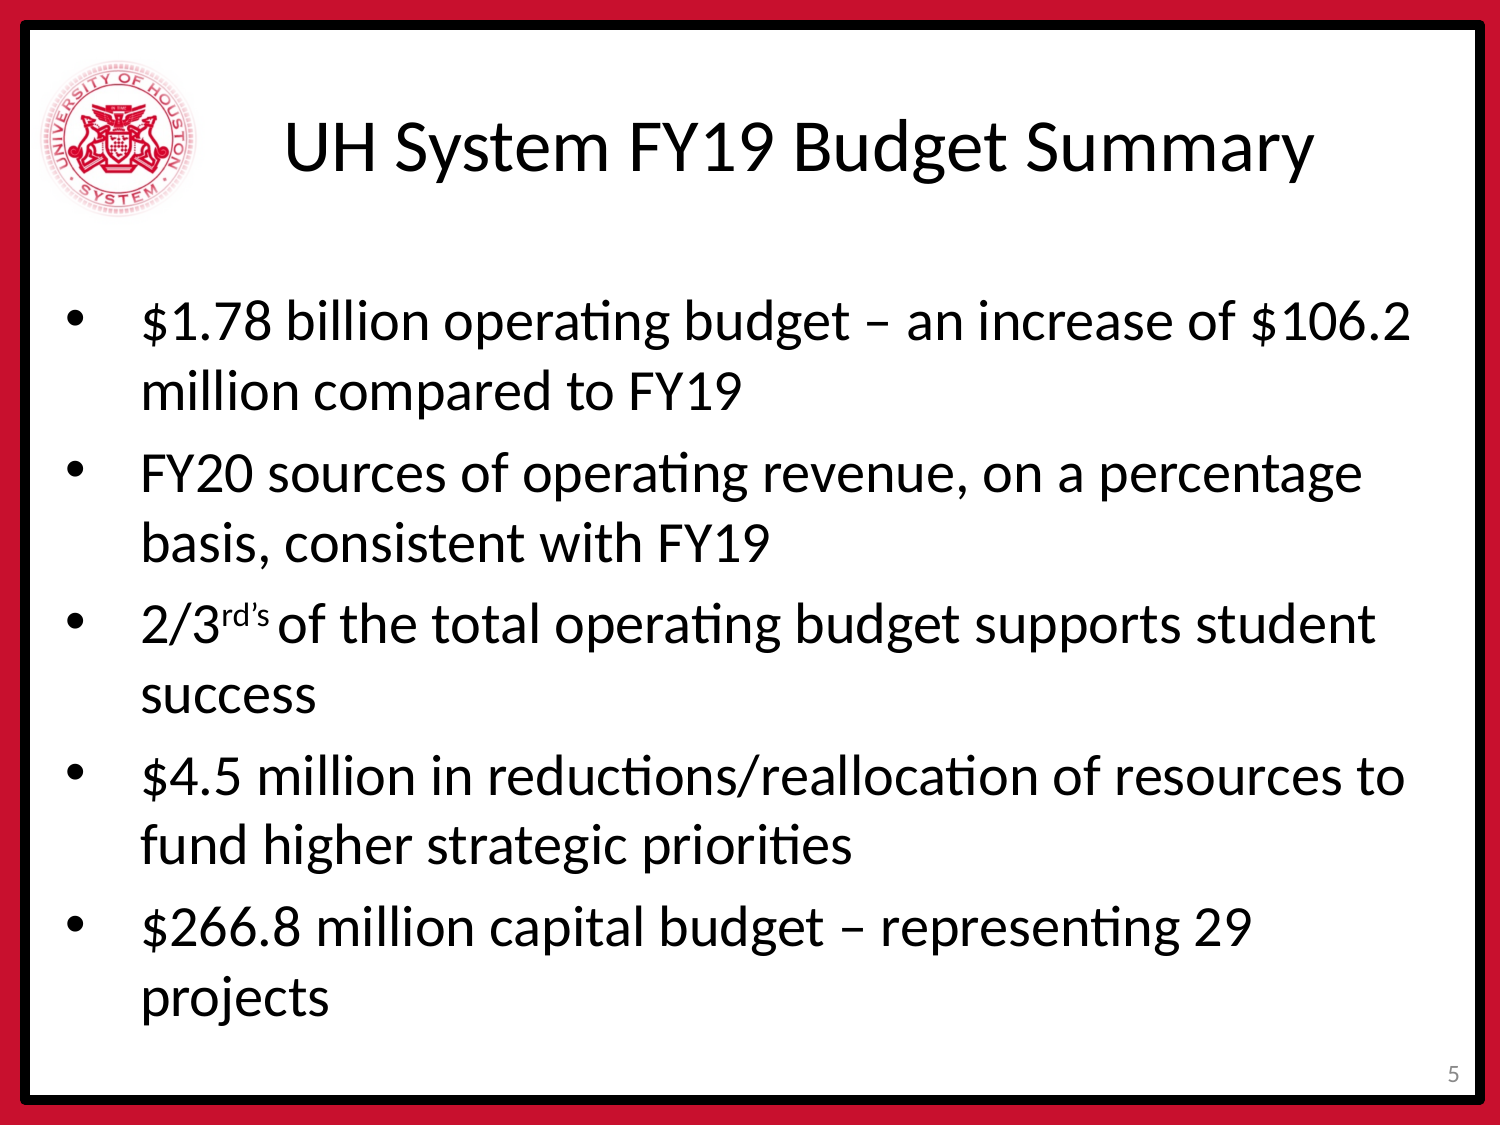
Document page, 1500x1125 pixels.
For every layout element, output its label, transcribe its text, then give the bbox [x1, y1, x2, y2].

slide_number 4 [1137, 1042, 1475, 1103]
text_box UH System FY19 Budget Summary [124, 87, 1475, 196]
text_box $1.78 billion operating budget – an increase of $106.2 million compared to FY19 FY20 sources of operating revenue, on a percentage basis, consistent with FY19 2/3rd’s of the total operating budget supports student success $4.5 million in reductions/reallocation of resources to fund higher strategic priorities $266.8 million capital budget – representing 29 projects [49, 275, 1463, 1063]
picture [62, 82, 134, 195]
